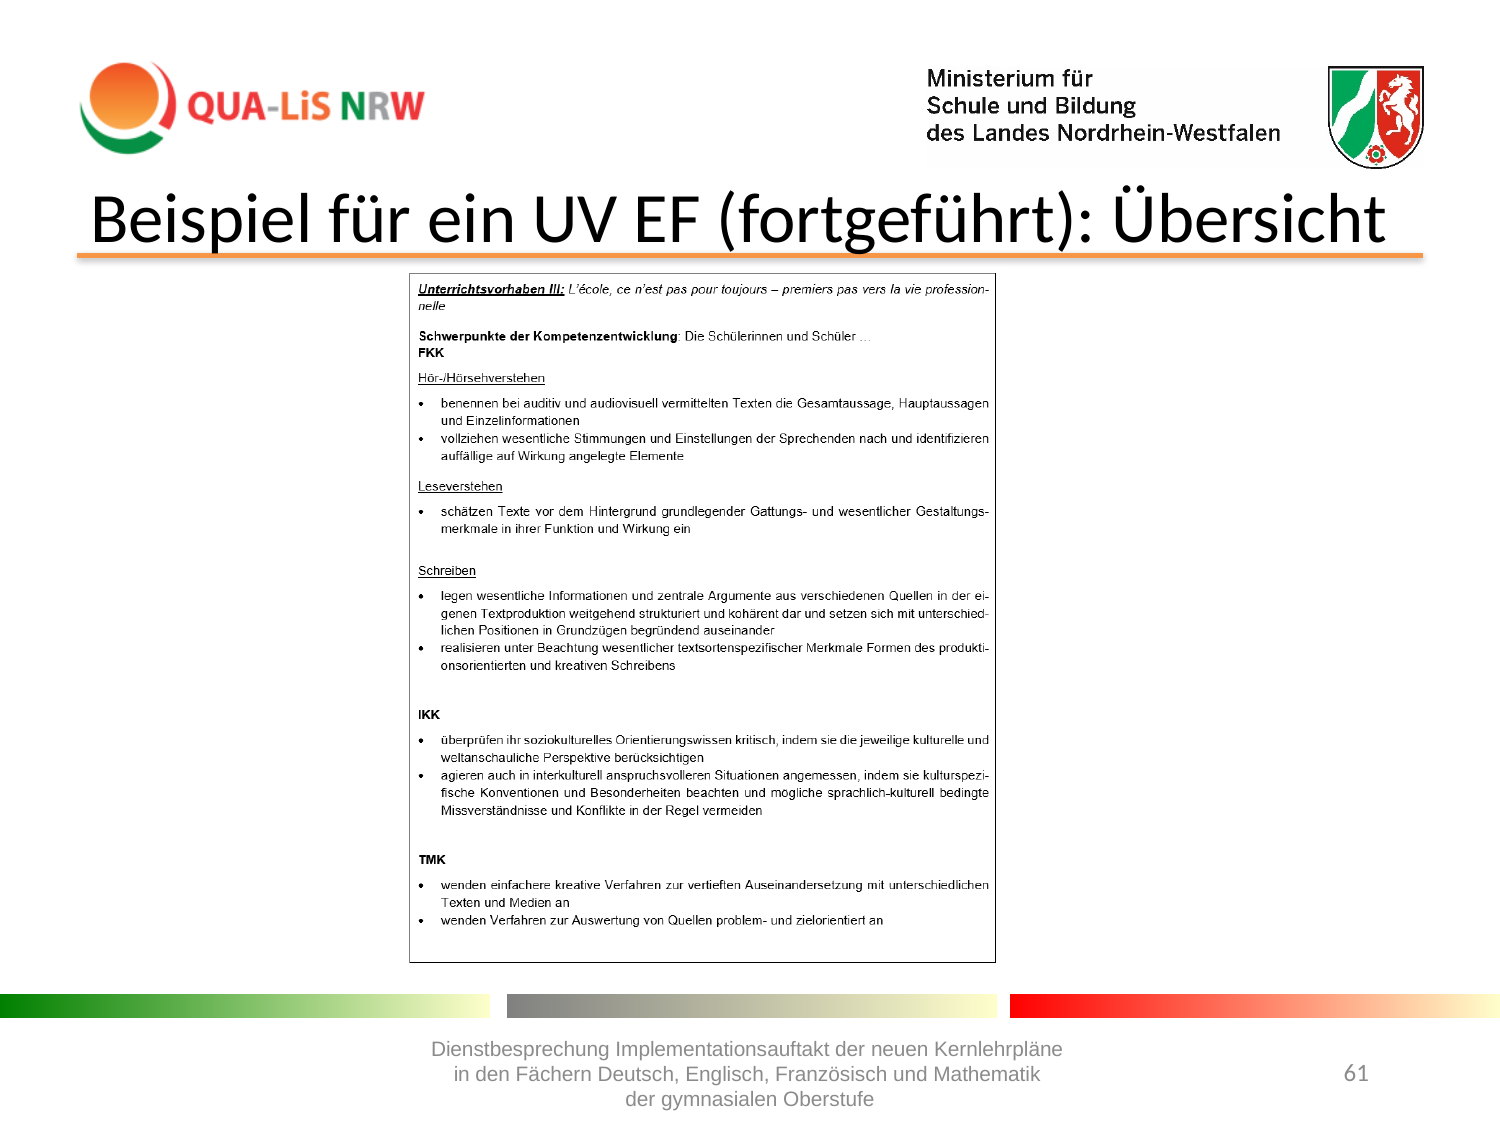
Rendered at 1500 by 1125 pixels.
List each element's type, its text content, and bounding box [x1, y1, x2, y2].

picture [77, 55, 431, 158]
picture [395, 266, 1011, 976]
text_box 61 [1328, 1049, 1425, 1110]
title Beispiel für ein UV EF (fortgeführt): Übersicht [75, 184, 1425, 244]
footer Dienstbesprechung Implementationsauftakt der neuen Kernlehrpläne in den Fächern Deutsch, Englisch, Französisch und Mathematik der gymnasialen Oberstufe [383, 1031, 1117, 1116]
picture [927, 66, 1424, 169]
